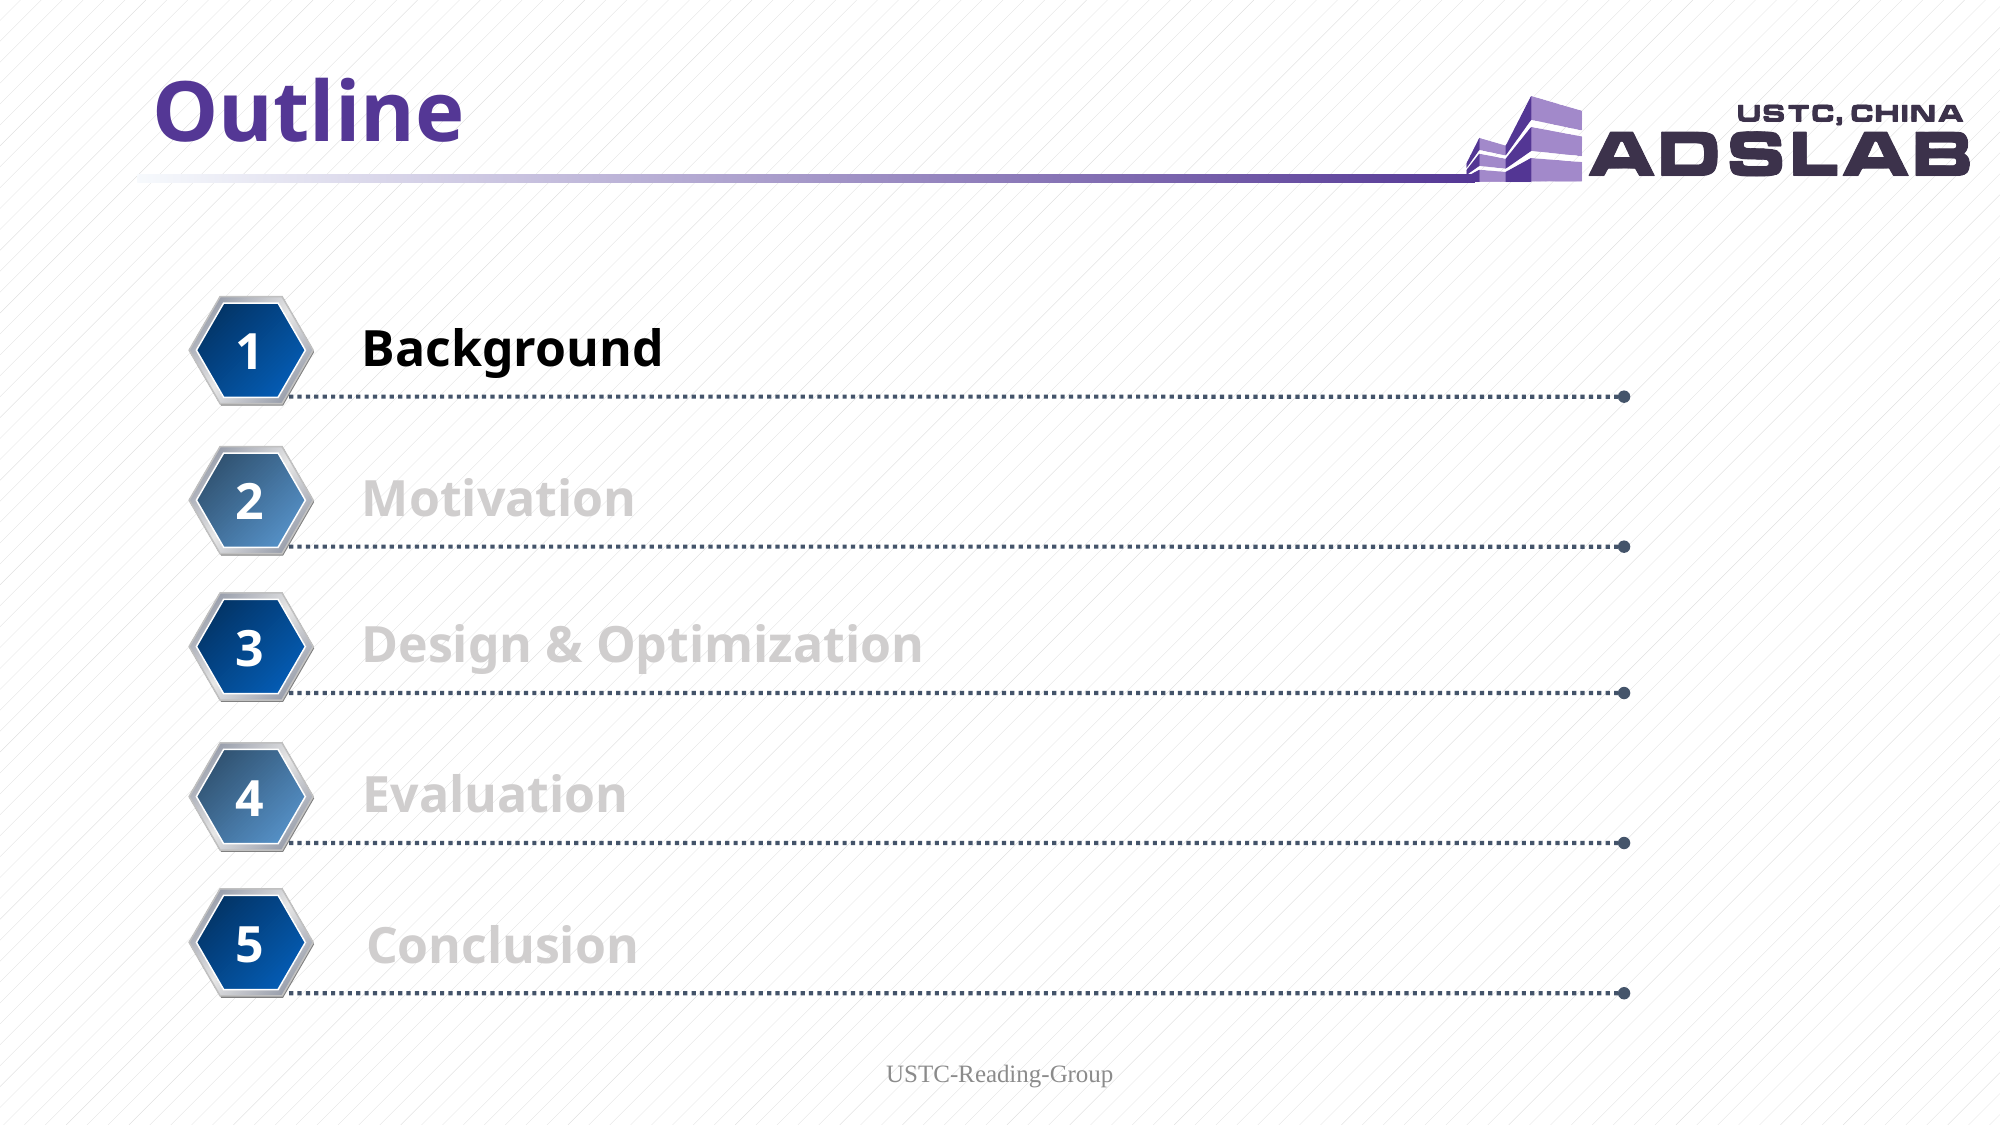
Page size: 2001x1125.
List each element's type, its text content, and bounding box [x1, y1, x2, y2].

text_box [1616, 987, 1631, 1000]
text_box Motivation [347, 459, 652, 534]
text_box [189, 446, 315, 556]
text_box [1616, 836, 1631, 850]
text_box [189, 742, 315, 853]
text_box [189, 296, 315, 406]
text_box [1616, 540, 1631, 553]
text_box Conclusion [351, 905, 654, 981]
text_box Background [346, 309, 679, 384]
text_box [189, 592, 315, 703]
footer USTC-Reading-Group [662, 1042, 1338, 1103]
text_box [189, 888, 315, 998]
text_box [1616, 686, 1631, 700]
text_box Design & Optimization [347, 605, 940, 681]
picture [1459, 93, 1976, 183]
text_box Evaluation [348, 755, 644, 831]
title Outline [137, 57, 1863, 171]
text_box [1616, 390, 1631, 403]
